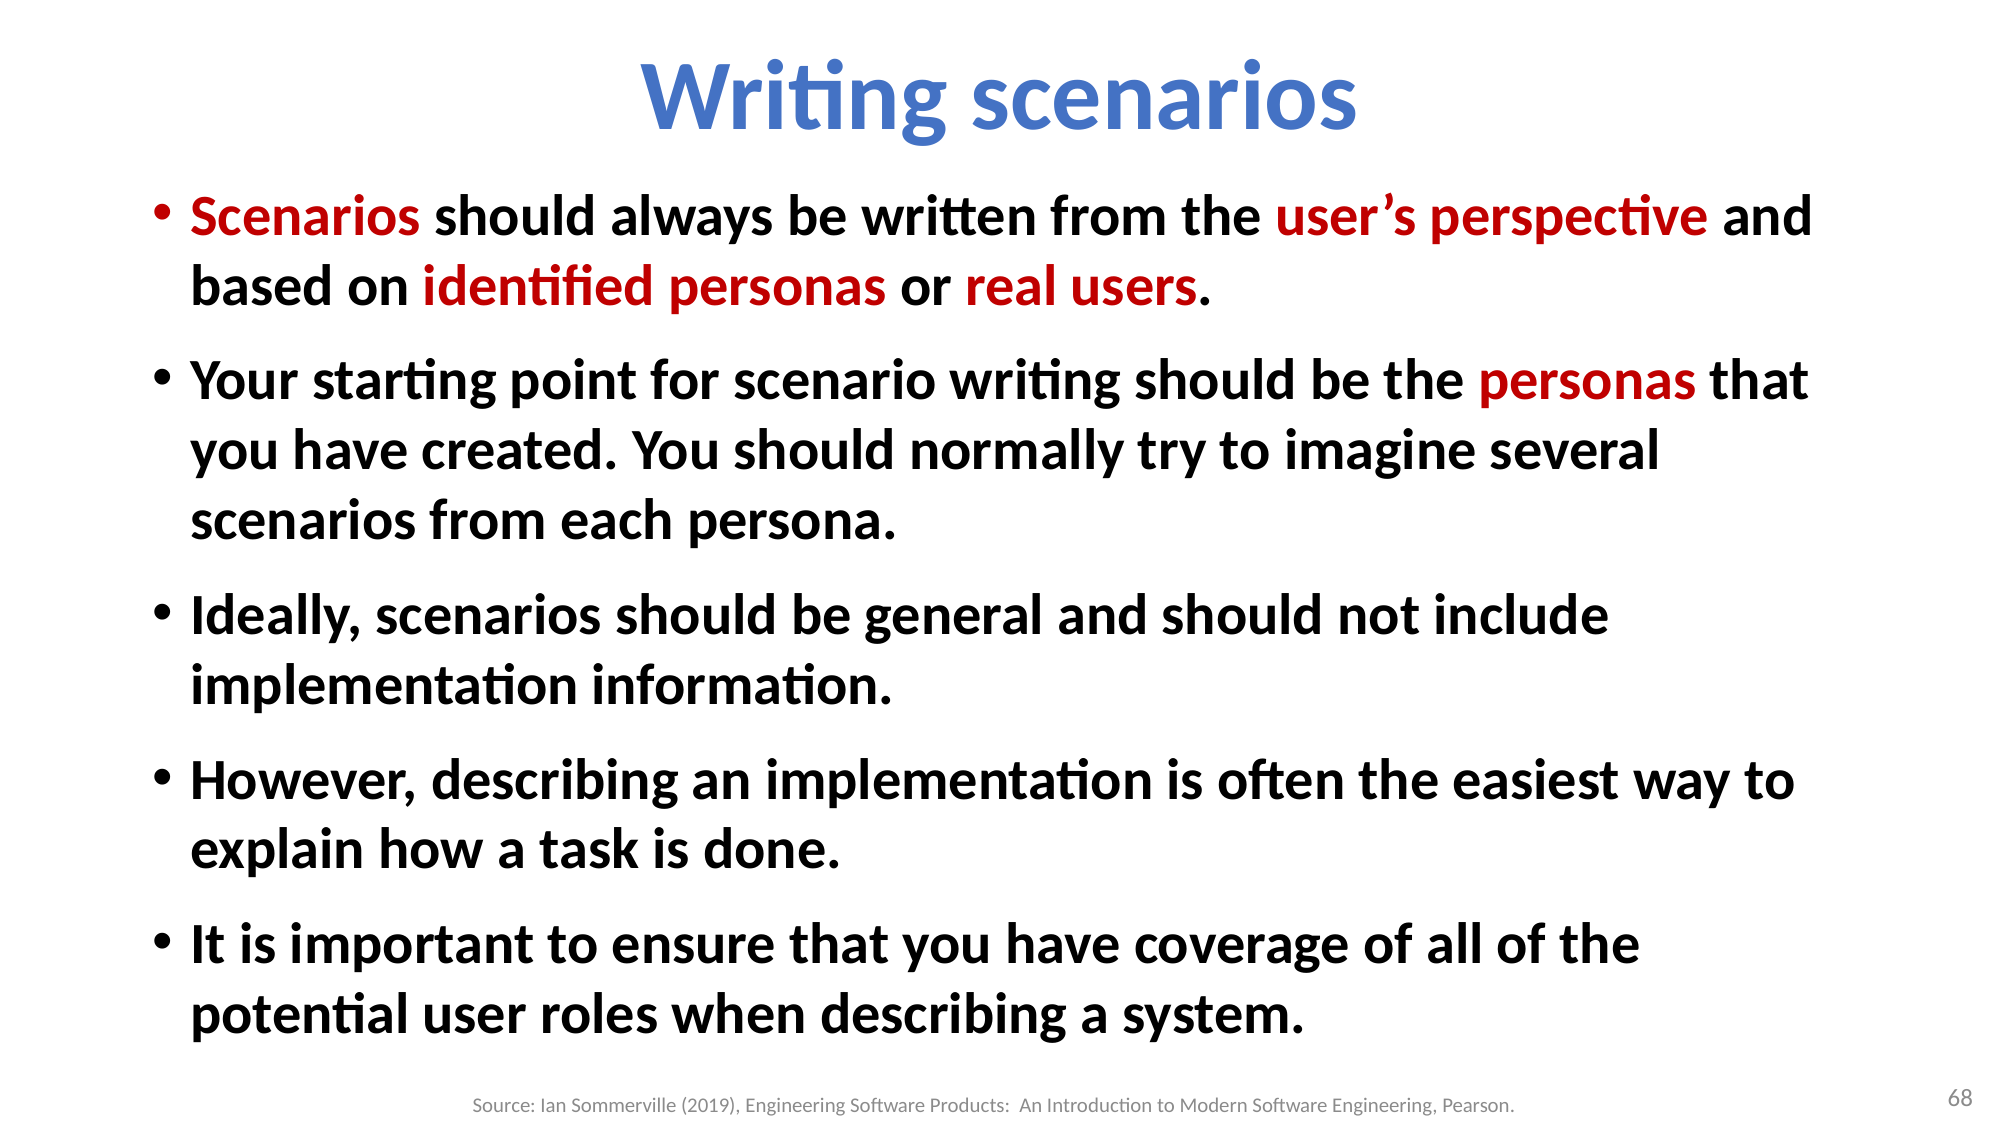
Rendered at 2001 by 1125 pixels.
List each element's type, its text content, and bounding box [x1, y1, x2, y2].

list Scenarios should always be written from the user’s perspective and based on identified personas or real users. Your starting point for scenario writing should be the personas that you have created. You should normally try to imagine several scenarios from each persona. Ideally, scenarios should be general and should not include implementation information. However, describing an implementation is often the easiest way to explain how a task is done. It is important to ensure that you have coverage of all of the potential user roles when describing a system. [137, 169, 1877, 1061]
title Writing scenarios [324, 19, 1675, 161]
slide_number 68 [1830, 1076, 1989, 1116]
footer Source: Ian Sommerville (2019), Engineering Software Products: An Introduction to Modern Software Engineering, Pearson. [350, 1082, 1638, 1125]
